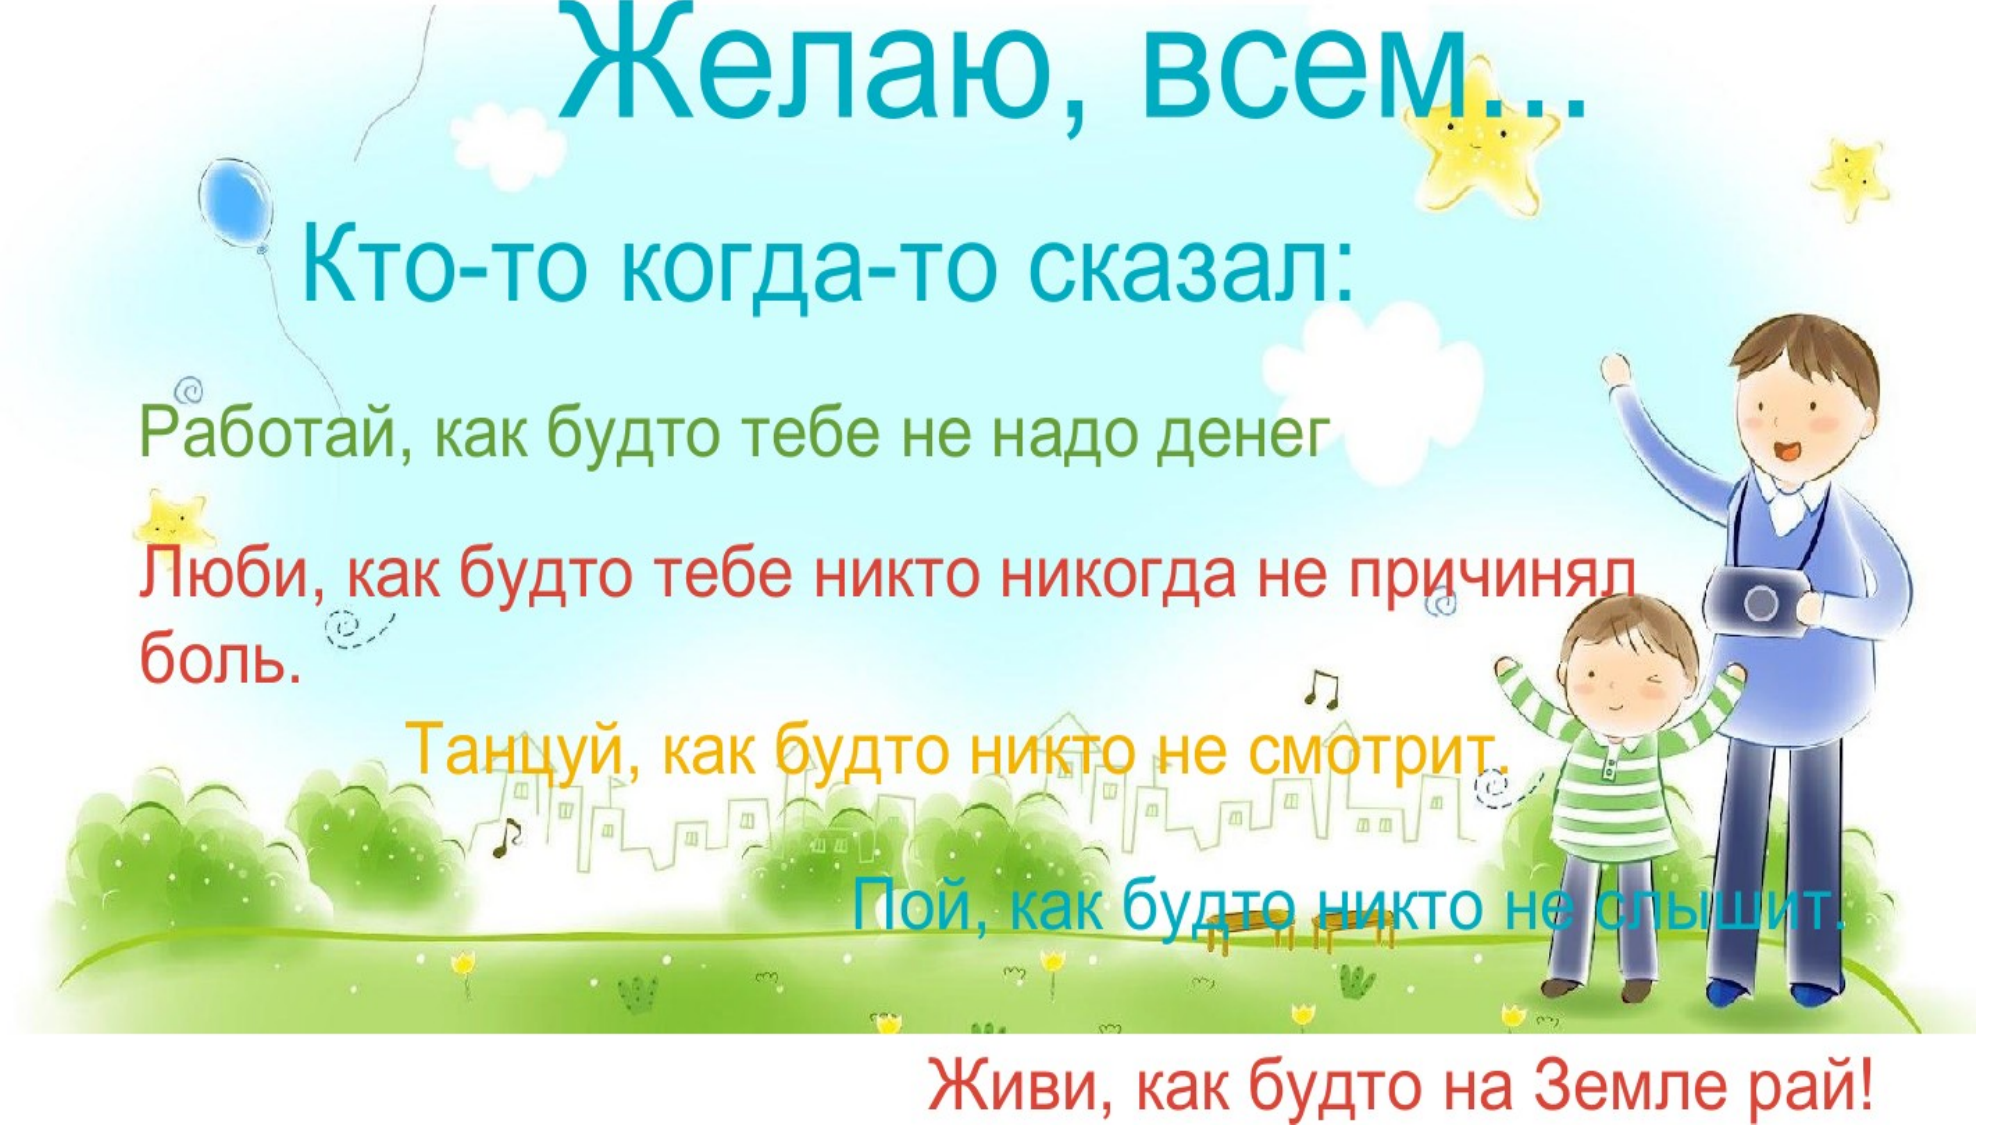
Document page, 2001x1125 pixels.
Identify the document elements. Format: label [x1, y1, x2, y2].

list [0, 0, 1976, 1125]
